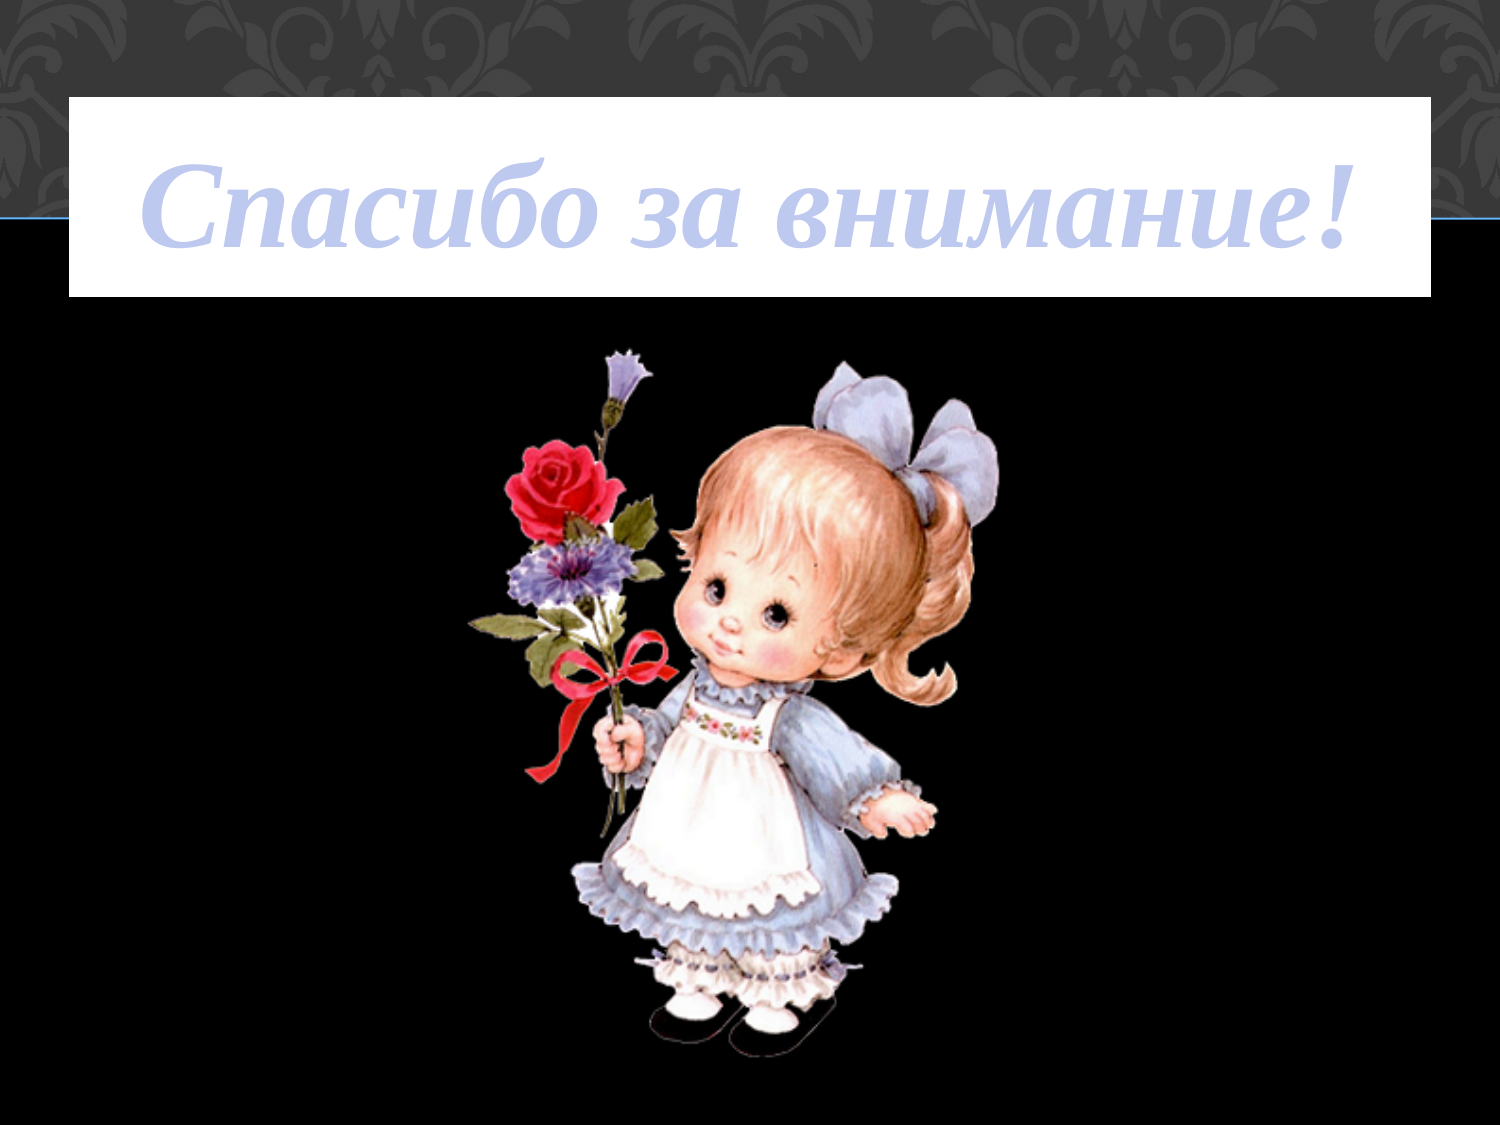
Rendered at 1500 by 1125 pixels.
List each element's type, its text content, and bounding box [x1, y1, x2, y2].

picture [336, 302, 1145, 1125]
title Спасибо за внимание! [69, 97, 1431, 297]
